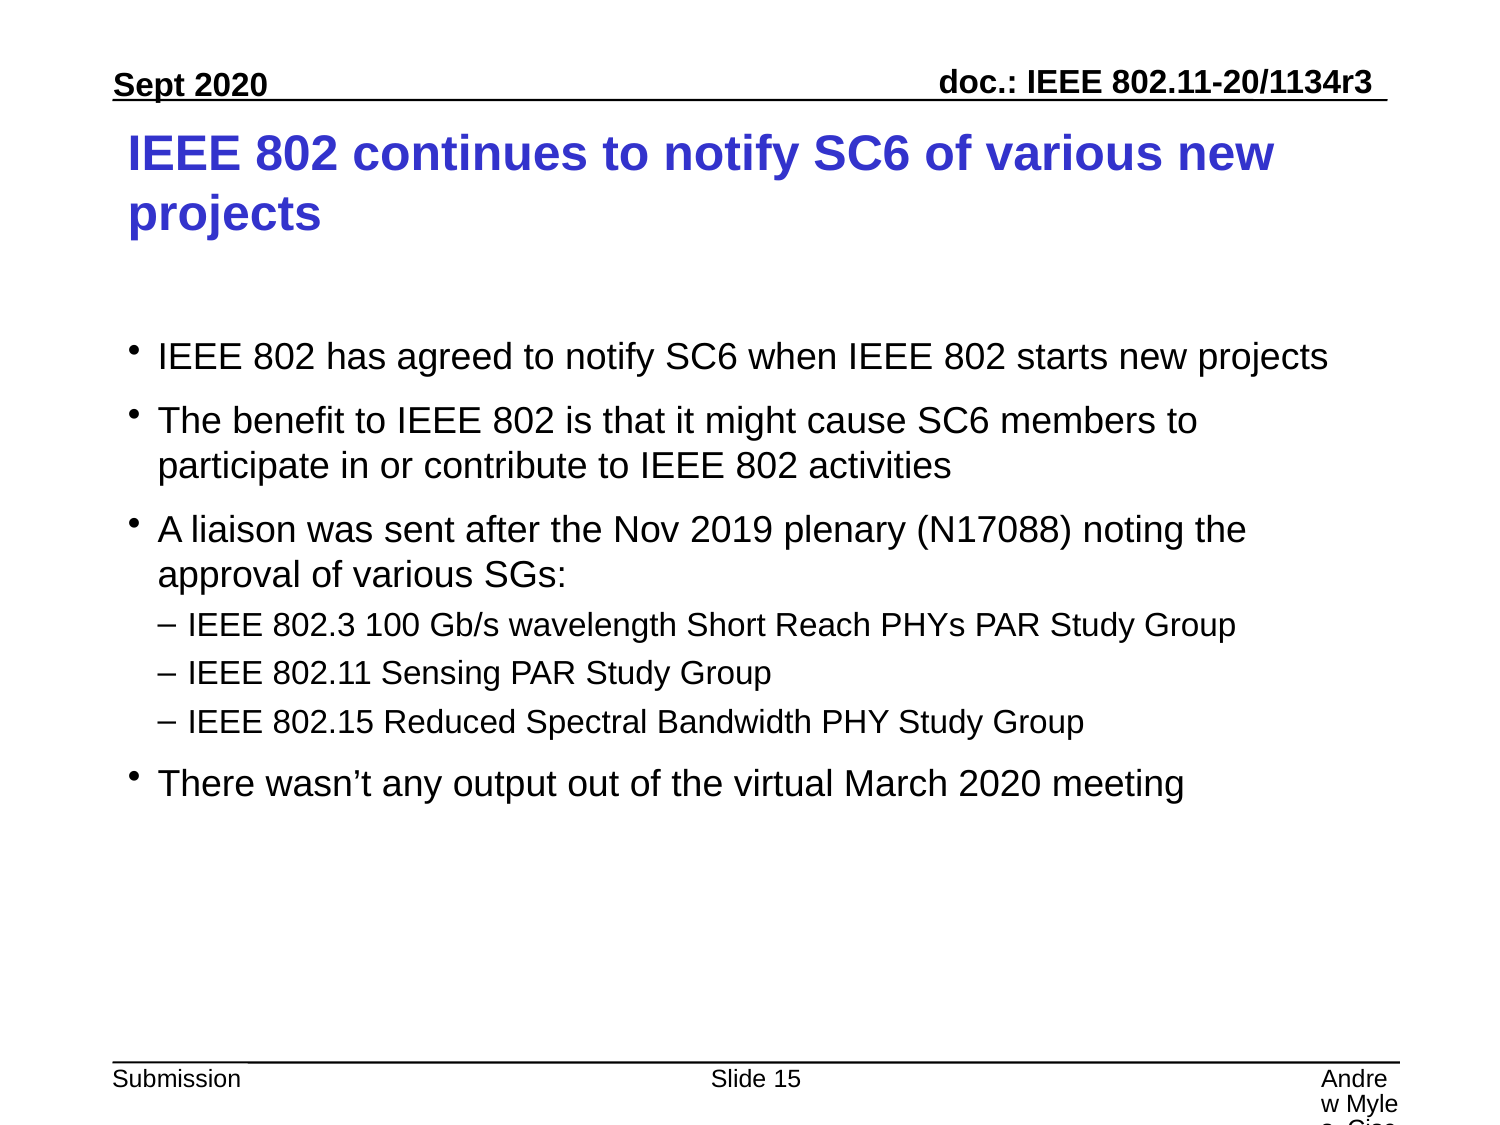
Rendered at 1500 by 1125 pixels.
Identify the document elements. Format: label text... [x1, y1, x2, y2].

footer Andrew Myles, Cisco [1320, 1061, 1402, 1093]
slide_number Slide 15 [709, 1061, 803, 1093]
list IEEE 802 has agreed to notify SC6 when IEEE 802 starts new projects The benefit to IEEE 802 is that it might cause SC6 members to participate in or contribute to IEEE 802 activities A liaison was sent after the Nov 2019 plenary (N17088) noting the approval of various SGs: IEEE 802.3 100 Gb/s wavelength Short Reach PHYs PAR Study Group IEEE 802.11 Sensing PAR Study Group IEEE 802.15 Reduced Spectral Bandwidth PHY Study Group There wasn’t any output out of the virtual March 2020 meeting [112, 324, 1388, 1000]
title IEEE 802 continues to notify SC6 of various new projects [112, 112, 1388, 288]
